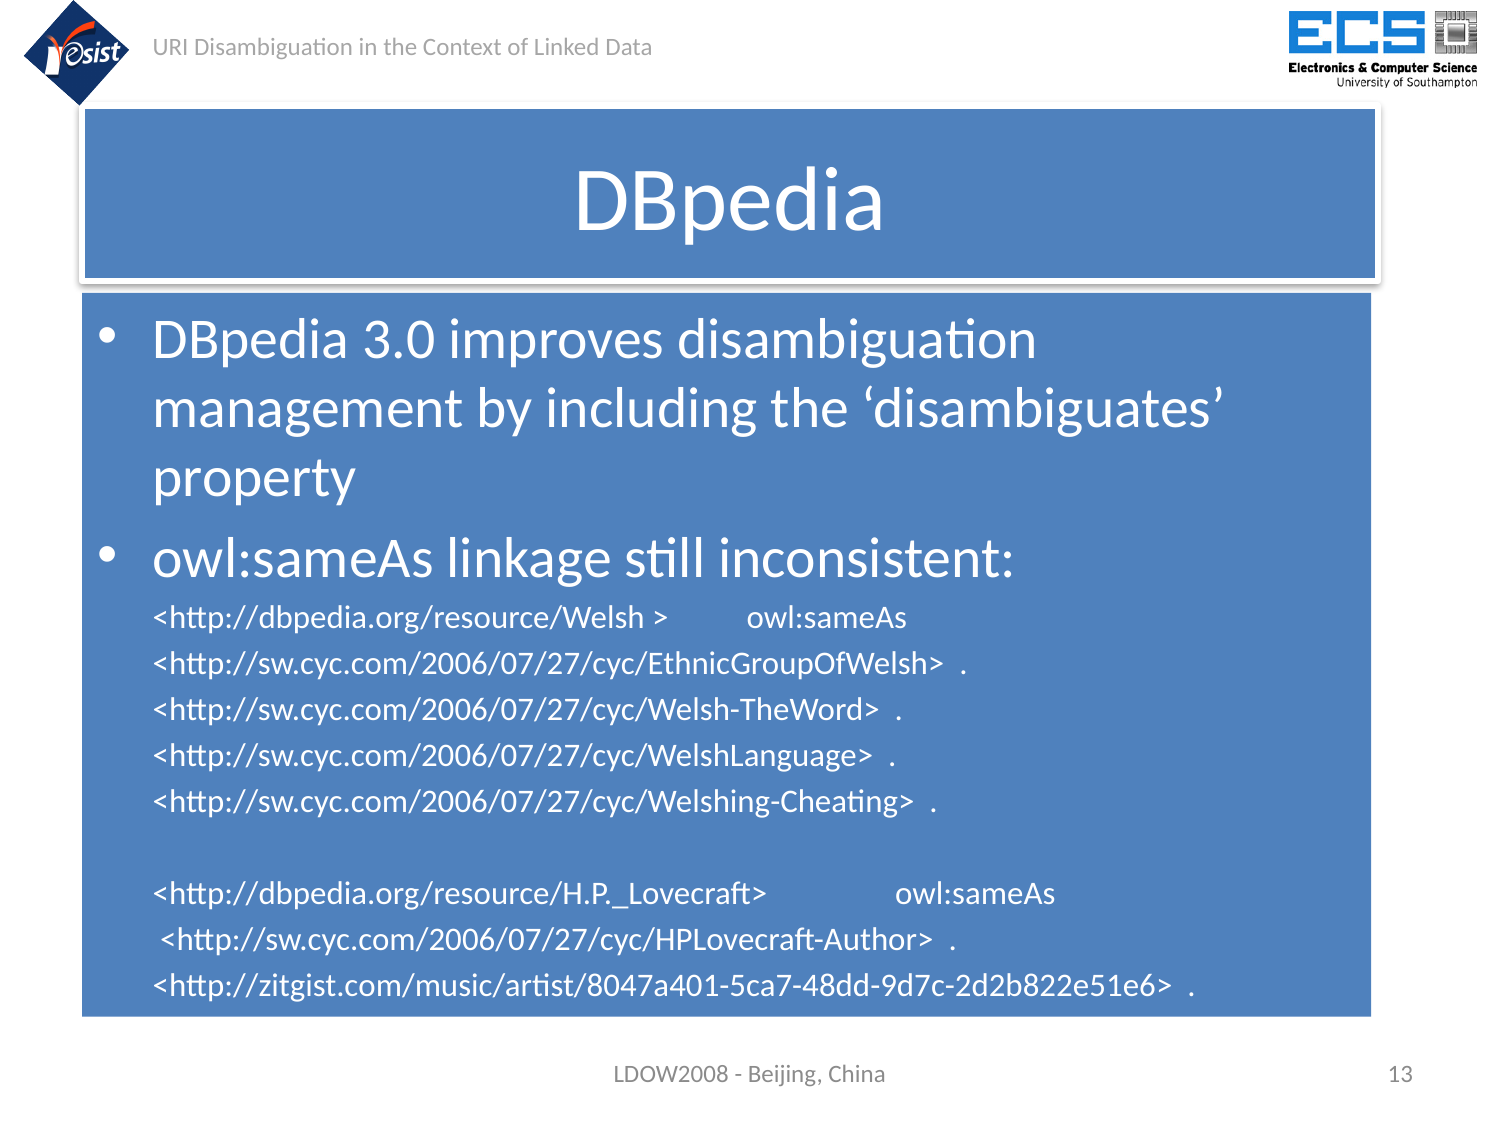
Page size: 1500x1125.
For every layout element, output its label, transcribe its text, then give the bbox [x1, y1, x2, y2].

picture [38, 15, 115, 91]
list DBpedia 3.0 improves disambiguation management by including the ‘disambiguates’ property owl:sameAs linkage still inconsistent: <http://dbpedia.org/resource/Welsh > owl:sameAs <http://sw.cyc.com/2006/07/27/cyc/EthnicGroupOfWelsh> . <http://sw.cyc.com/2006/07/27/cyc/Welsh-TheWord> . <http://sw.cyc.com/2006/07/27/cyc/WelshLanguage> . <http://sw.cyc.com/2006/07/27/cyc/Welshing-Cheating> . <http://dbpedia.org/resource/H.P._Lovecraft> owl:sameAs <http://sw.cyc.com/2006/07/27/cyc/HPLovecraft-Author> . <http://zitgist.com/music/artist/8047a401-5ca7-48dd-9d7c-2d2b822e51e6> . [80, 291, 1373, 1019]
text_box URI Disambiguation in the Context of Linked Data [138, 23, 669, 69]
slide_number 13 [1078, 1042, 1429, 1103]
footer LDOW2008 - Beijing, China [512, 1042, 988, 1103]
picture [1288, 11, 1477, 88]
title DBpedia [79, 102, 1381, 284]
